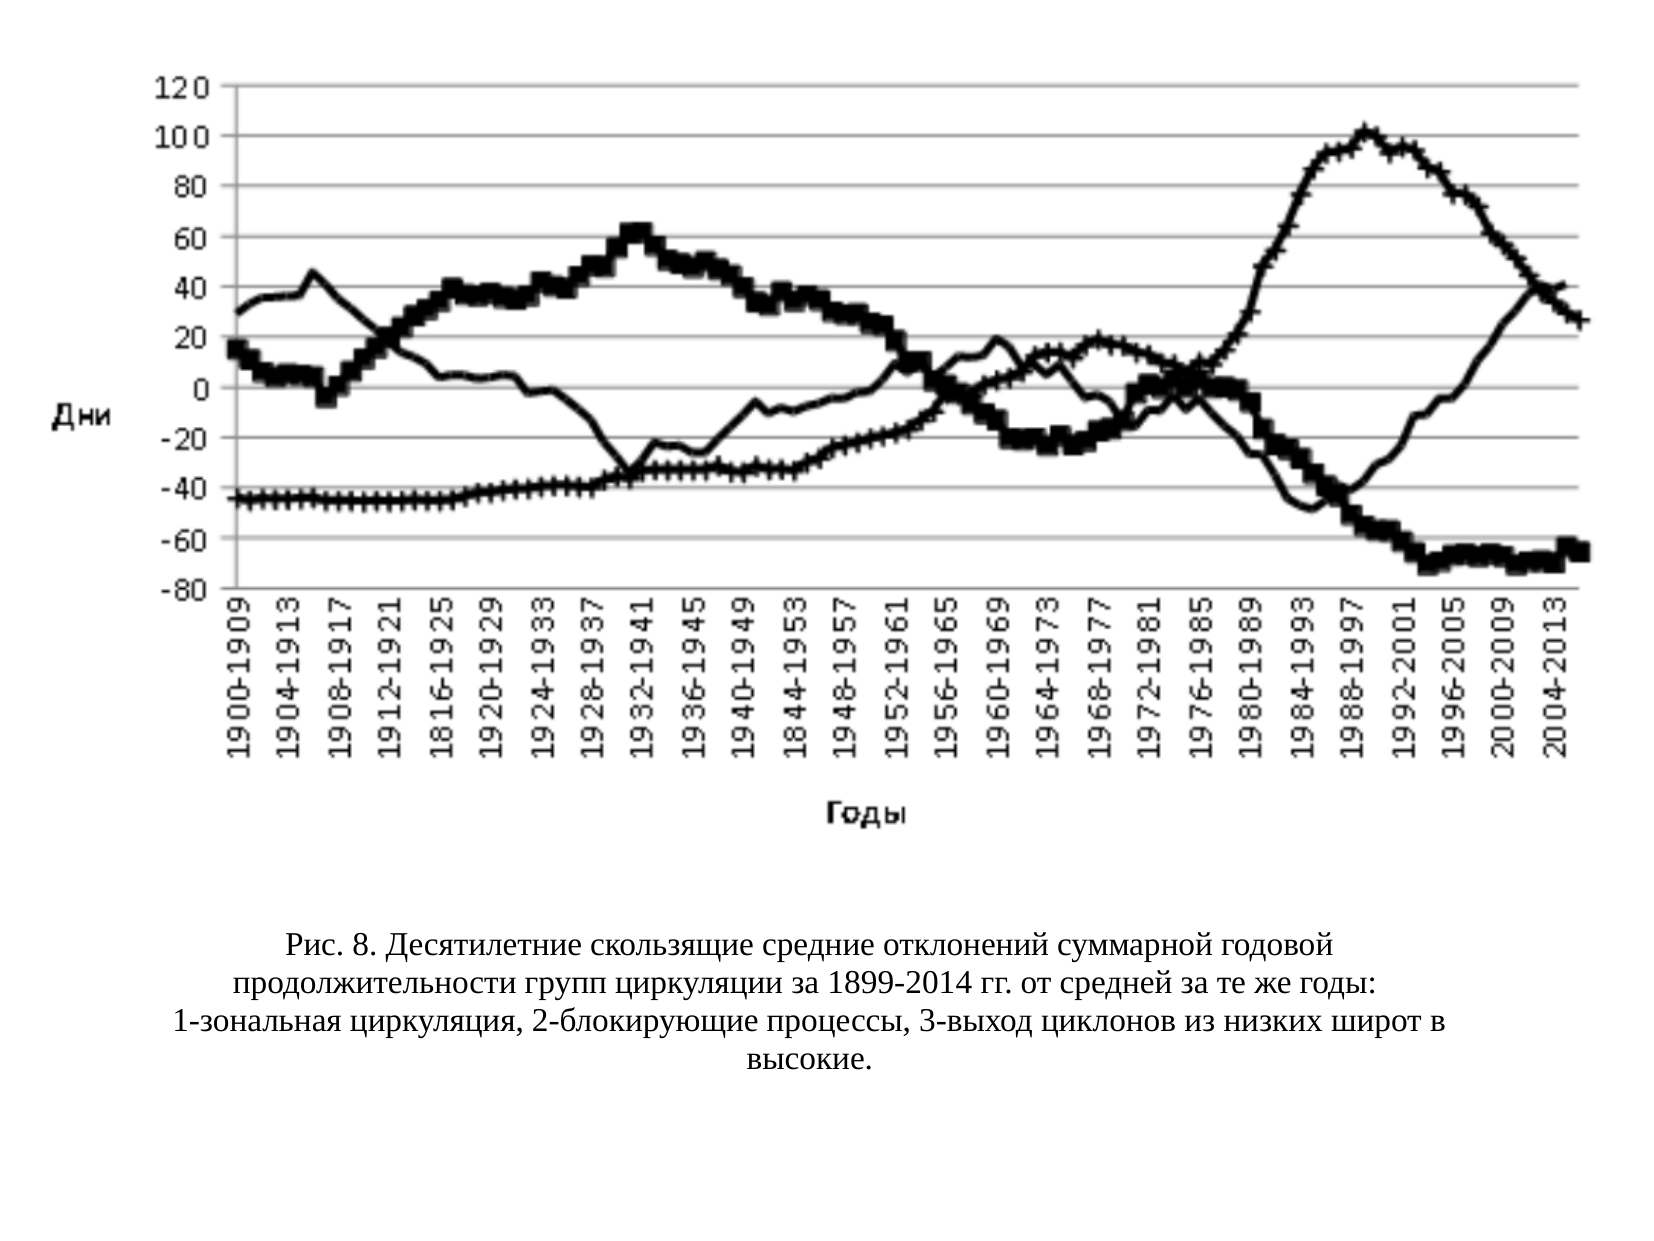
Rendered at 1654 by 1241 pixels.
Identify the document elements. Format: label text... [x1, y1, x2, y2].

text_box Рис. 8. Десятилетние скользящие средние отклонений суммарной годовой продолжительности групп циркуляции за 1899-2014 гг. от средней за те же годы: 1-зональная циркуляция, 2-блокирующие процессы, 3-выход циклонов из низких широт в высокие. [134, 917, 1485, 1084]
picture [29, 63, 1606, 840]
